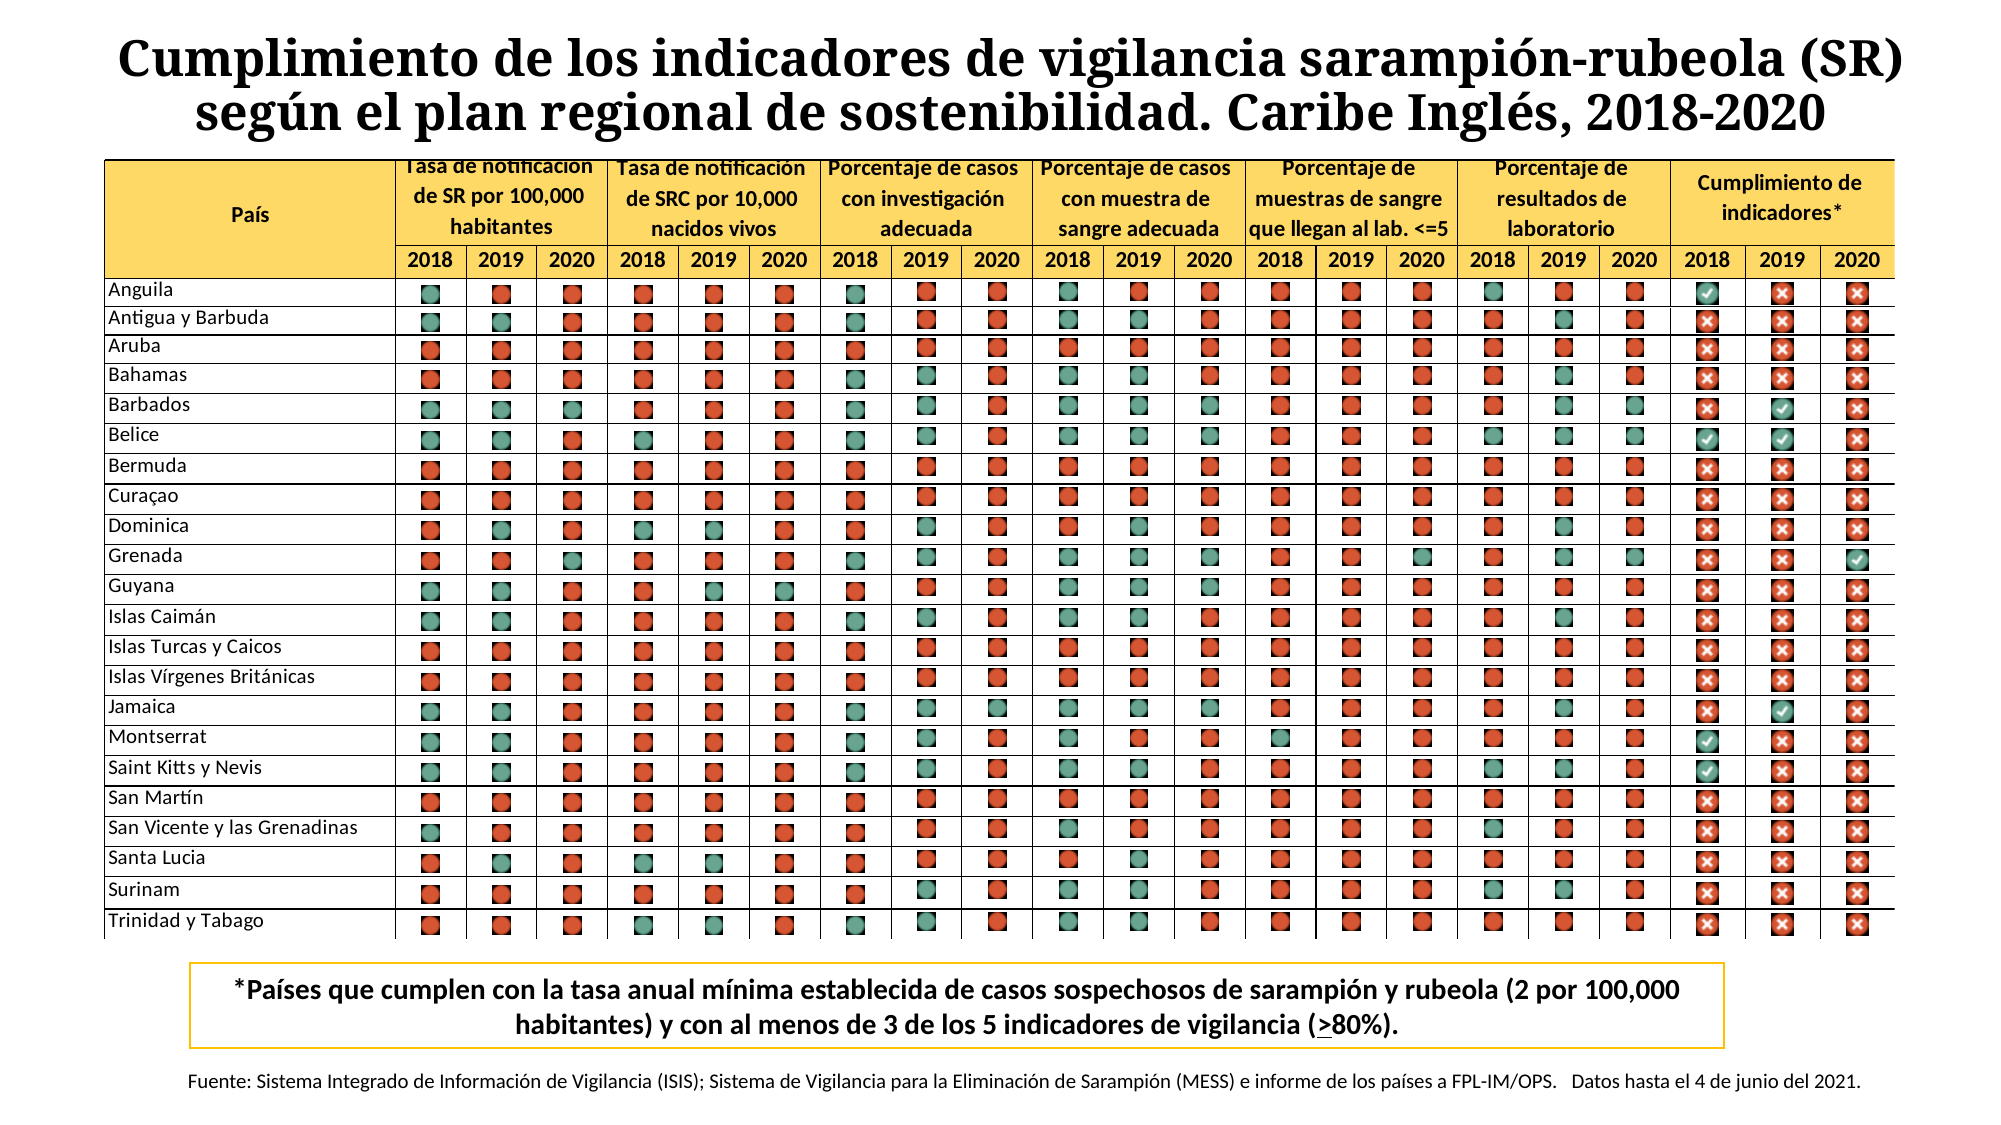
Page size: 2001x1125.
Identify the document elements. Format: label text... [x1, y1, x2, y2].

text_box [104, 159, 1896, 940]
text_box Fuente: Sistema Integrado de Información de Vigilancia (ISIS); Sistema de Vigilancia para la Eliminación de Sarampión (MESS) e informe de los países a FPL-IM/OPS. Datos hasta el 4 de junio del 2021. [173, 1060, 1919, 1100]
text_box Cumplimiento de los indicadores de vigilancia sarampión-rubeola (SR) según el plan regional de sostenibilidad. Caribe Inglés, 2018-2020 [30, 22, 1992, 152]
text_box *Países que cumplen con la tasa anual mínima establecida de casos sospechosos de sarampión y rubeola (2 por 100,000 habitantes) y con al menos de 3 de los 5 indicadores de vigilancia (>80%). [189, 962, 1725, 1049]
